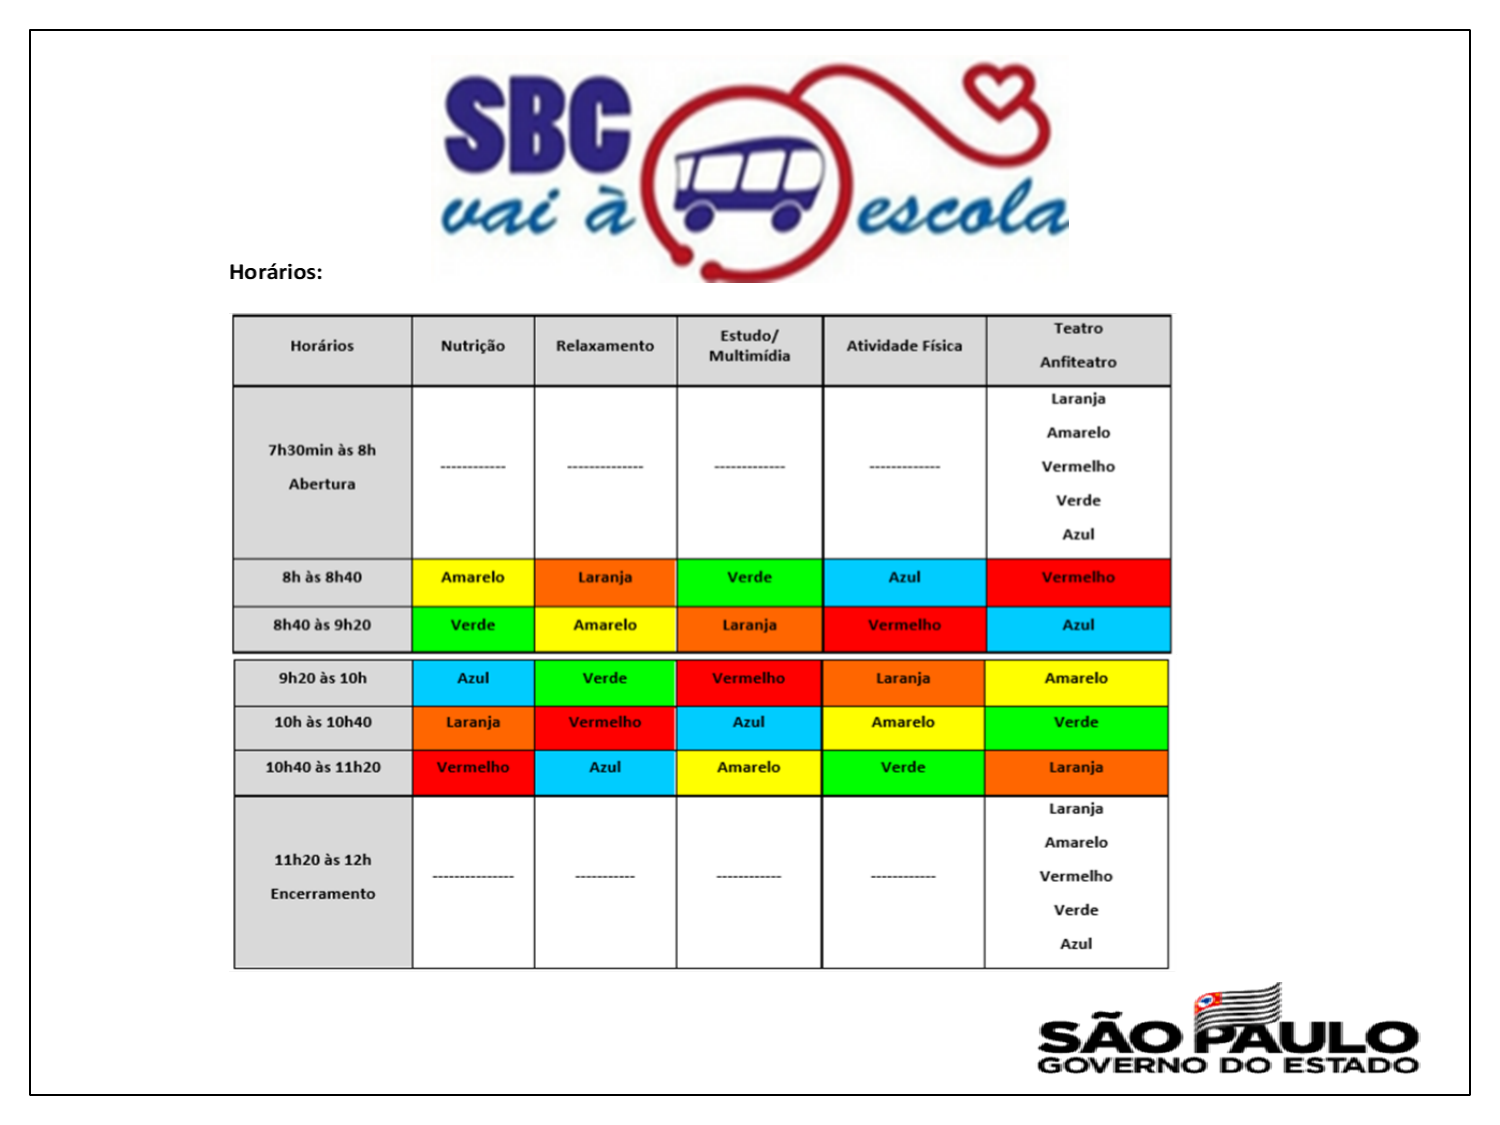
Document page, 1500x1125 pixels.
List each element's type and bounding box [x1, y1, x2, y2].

picture [228, 55, 1464, 1083]
text_box [0, 0, 1500, 75]
